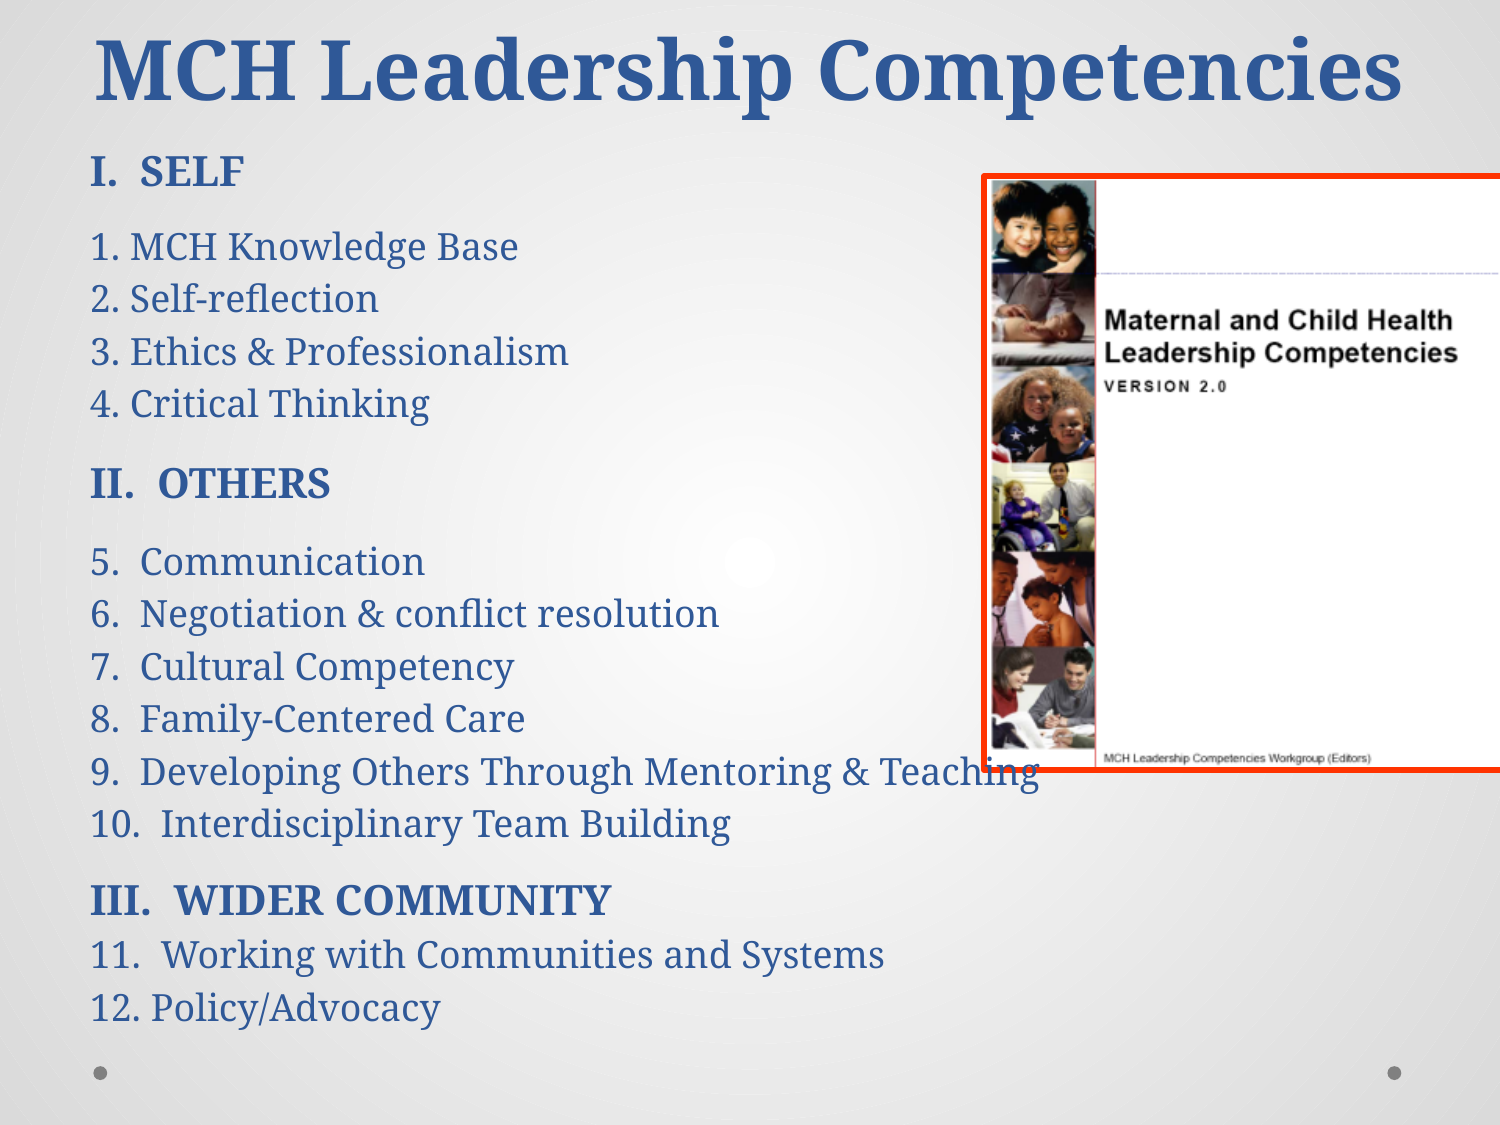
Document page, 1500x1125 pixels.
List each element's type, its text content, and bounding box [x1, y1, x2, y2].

text_box I. SELF 1. MCH Knowledge Base 2. Self-reflection 3. Ethics & Professionalism 4. Critical Thinking II. OTHERS 5. Communication 6. Negotiation & conflict resolution 7. Cultural Competency 8. Family-Centered Care 9. Developing Others Through Mentoring & Teaching 10. Interdisciplinary Team Building III. WIDER COMMUNITY 11. Working with Communities and Systems 12. Policy/Advocacy [0, 137, 1500, 1088]
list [986, 179, 1500, 768]
title MCH Leadership Competencies [0, 0, 1500, 125]
